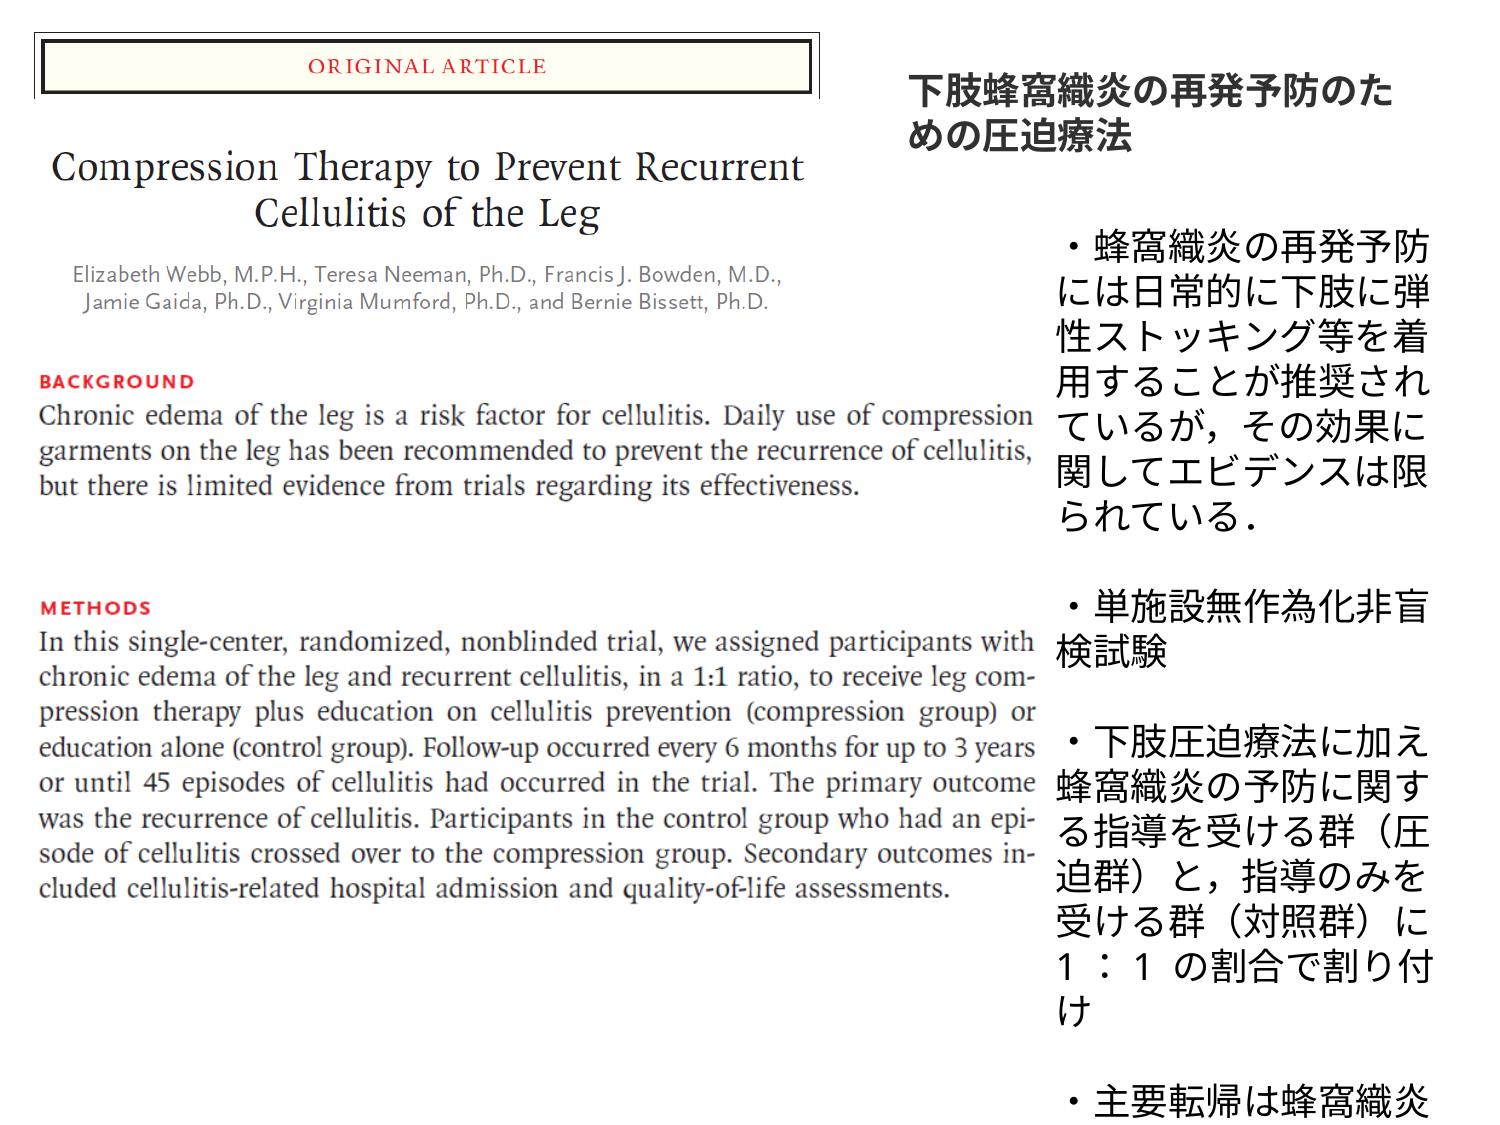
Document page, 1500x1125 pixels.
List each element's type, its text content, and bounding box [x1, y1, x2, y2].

picture [18, 19, 828, 324]
text_box 下肢蜂窩織炎の再発予防のための圧迫療法 [892, 59, 1442, 165]
picture [29, 586, 1041, 910]
text_box ・蜂窩織炎の再発予防には日常的に下肢に弾性ストッキング等を着用することが推奨されているが，その効果に関してエビデンスは限られている． ・単施設無作為化非盲検試験 ・下肢圧迫療法に加え蜂窩織炎の予防に関する指導を受ける群（圧迫群）と，指導のみを受ける群（対照群）に 1：1 の割合で割り付け ・主要転帰は蜂窩織炎の再発 [1040, 215, 1470, 1125]
picture [29, 363, 1041, 510]
